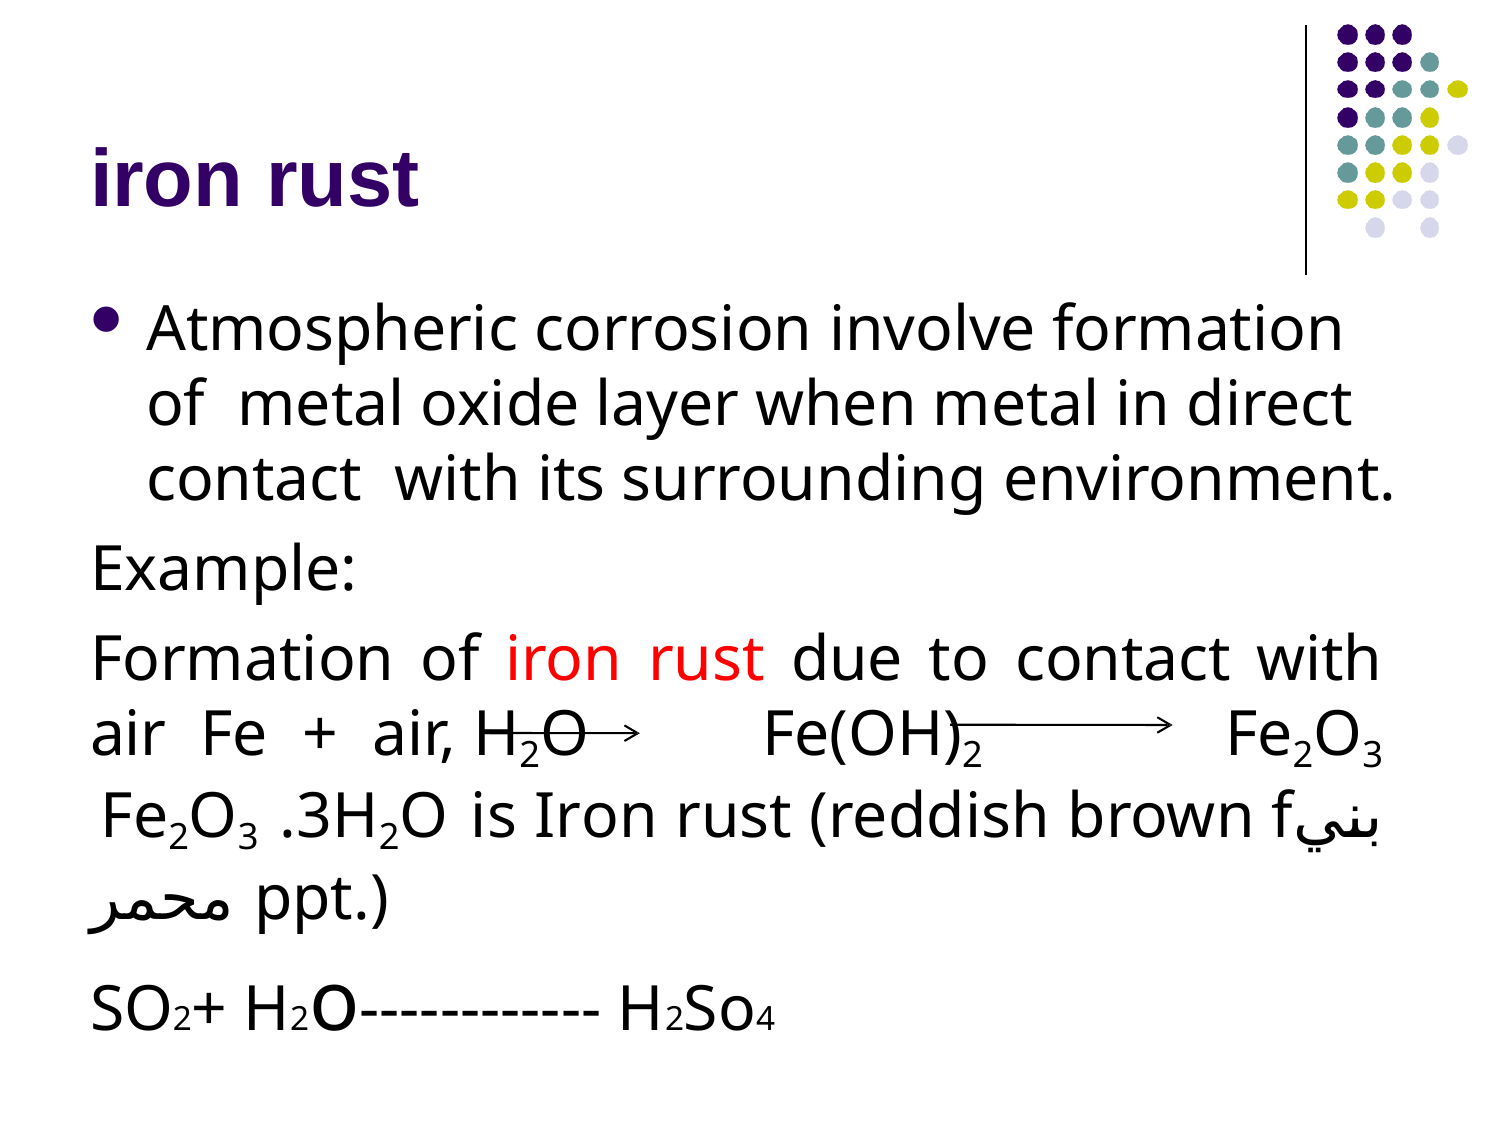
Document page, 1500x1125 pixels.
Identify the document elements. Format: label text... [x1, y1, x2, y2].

picture [1447, 80, 1468, 98]
picture [1420, 80, 1439, 98]
picture [1420, 52, 1439, 72]
picture [1392, 190, 1412, 209]
picture [1392, 52, 1412, 72]
picture [1392, 80, 1412, 98]
picture [1337, 80, 1358, 98]
picture [1420, 190, 1439, 209]
text_box [950, 716, 1173, 734]
picture [1365, 135, 1385, 155]
picture [1365, 162, 1385, 183]
picture [1420, 107, 1439, 128]
picture [1365, 80, 1385, 98]
picture [1337, 107, 1358, 128]
picture [1420, 135, 1439, 155]
picture [1337, 24, 1358, 45]
picture [1420, 217, 1439, 238]
picture [1392, 135, 1412, 155]
picture [1392, 24, 1412, 45]
picture [1337, 190, 1358, 209]
picture [1392, 107, 1412, 128]
picture [1337, 162, 1358, 183]
picture [1365, 52, 1385, 72]
picture [1365, 24, 1385, 45]
picture [1365, 190, 1385, 209]
picture [1447, 135, 1468, 155]
picture [1337, 135, 1358, 155]
picture [1420, 162, 1439, 183]
picture [1365, 217, 1385, 238]
picture [1365, 107, 1385, 128]
text_box Atmospheric corrosion involve formation of metal oxide layer when metal in direct contact with its surrounding environment. Example: Formation of iron rust due to contact with air Fe + air, H2O Fe(OH)2 Fe2O3 Fe2O3 .3H2O is Iron rust (reddish brown fبني محمر ppt.) SO2+ H2o------------ H2So4 [83, 285, 1416, 1047]
picture [1392, 162, 1412, 183]
text_box [487, 724, 640, 742]
title iron rust [87, 123, 422, 285]
picture [1337, 52, 1358, 72]
